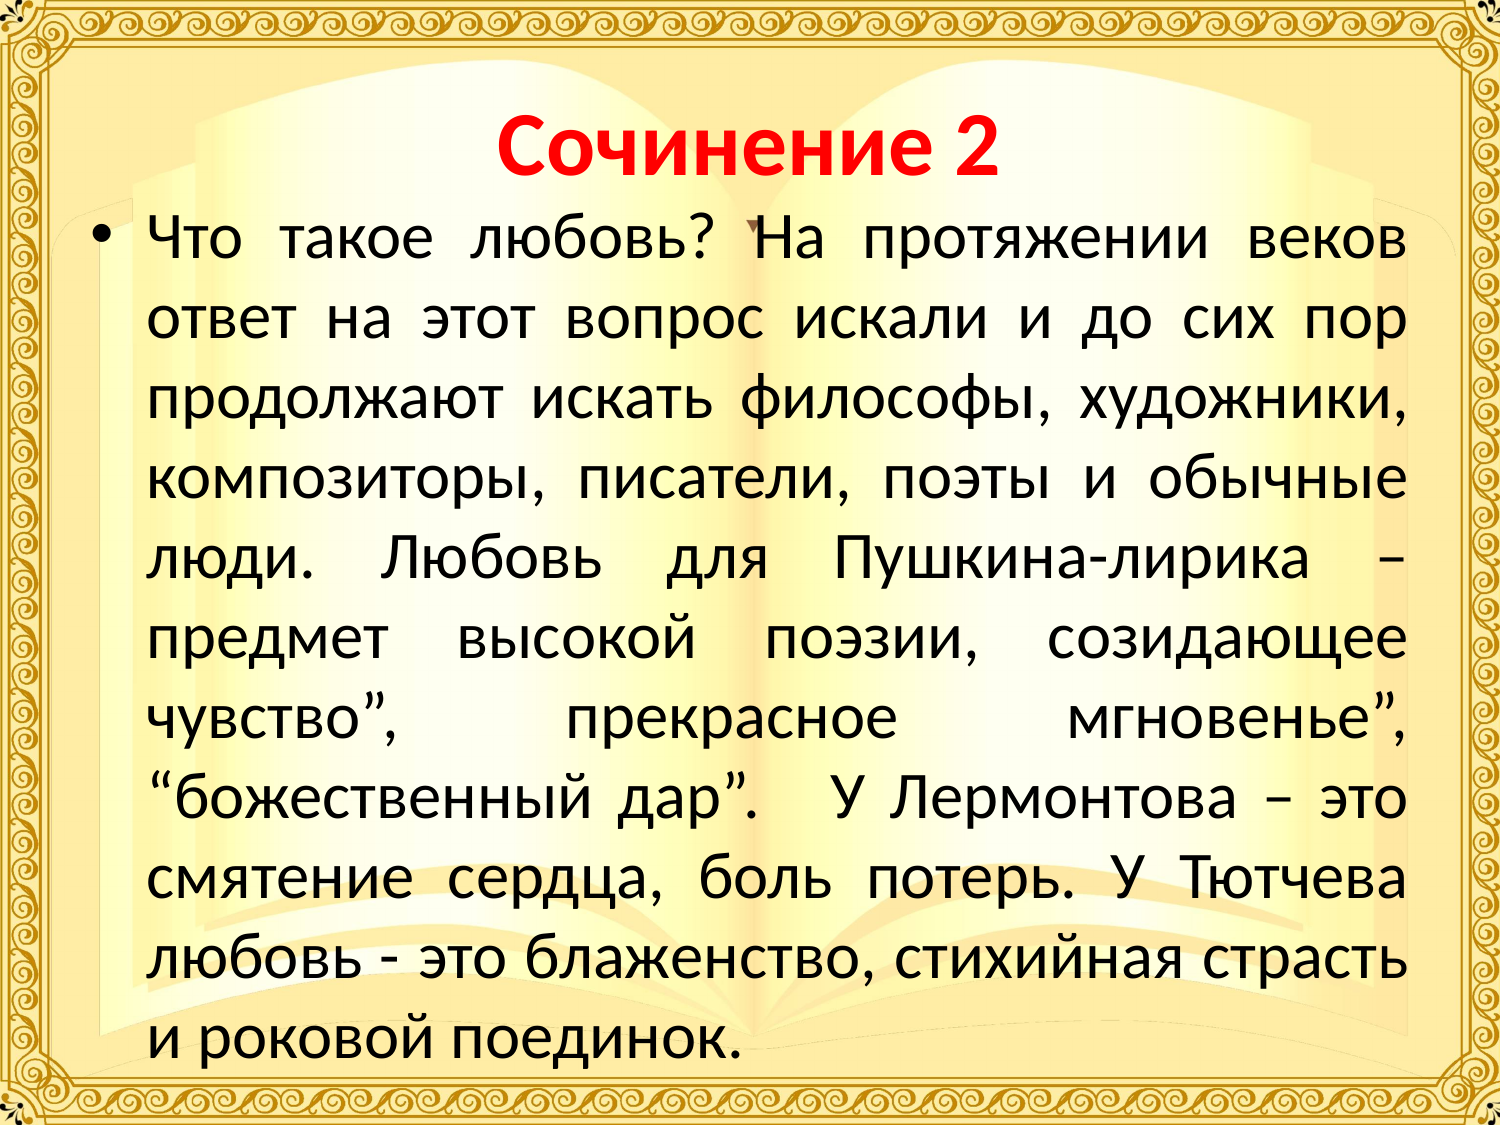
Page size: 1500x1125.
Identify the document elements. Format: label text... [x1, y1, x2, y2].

title Сочинение 2 [74, 44, 1426, 184]
picture [0, 0, 1500, 1125]
list Что такое любовь? На протяжении веков ответ на этот вопрос искали и до сих пор продолжают искать философы, художники, композиторы, писатели, поэты и обычные люди. Любовь для Пушкина-лирика – предмет высокой поэзии, созидающее чувство”, прекрасное мгновенье”, “божественный дар”. У Лермонтова – это смятение сердца, боль потерь. У Тютчева любовь - это блаженство, стихийная страсть и роковой поединок. [74, 184, 1426, 1036]
